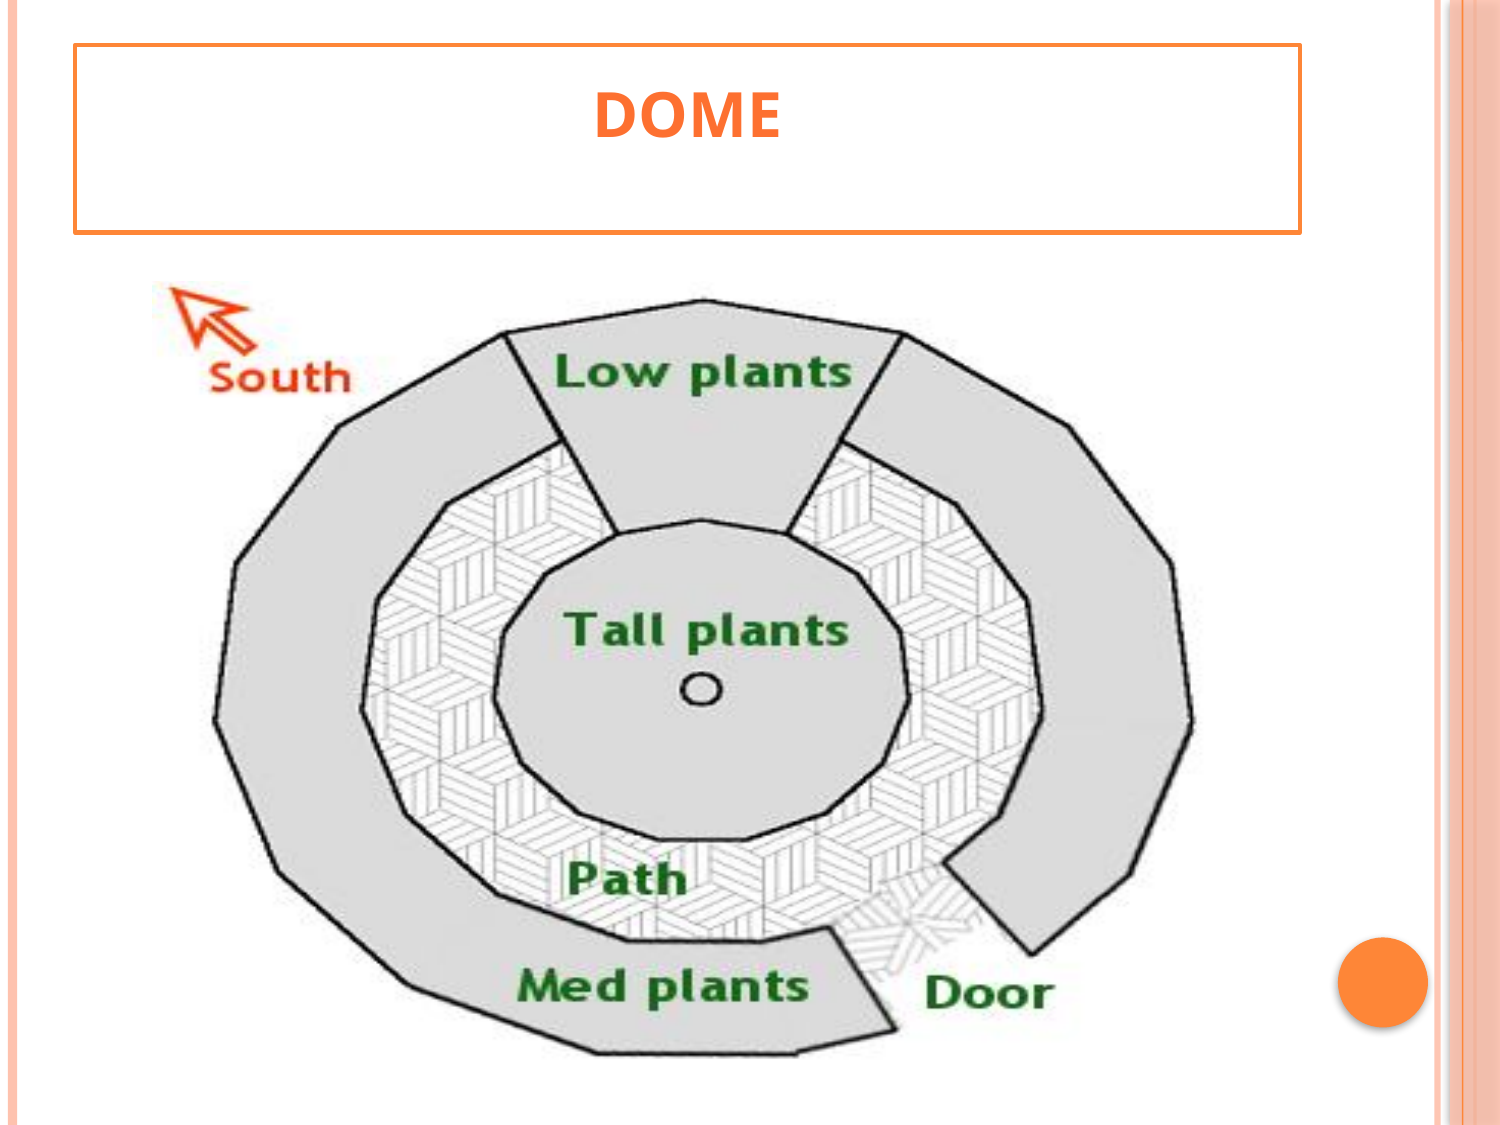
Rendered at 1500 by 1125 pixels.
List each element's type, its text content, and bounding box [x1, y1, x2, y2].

title Dome [73, 43, 1302, 235]
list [151, 280, 1302, 1079]
